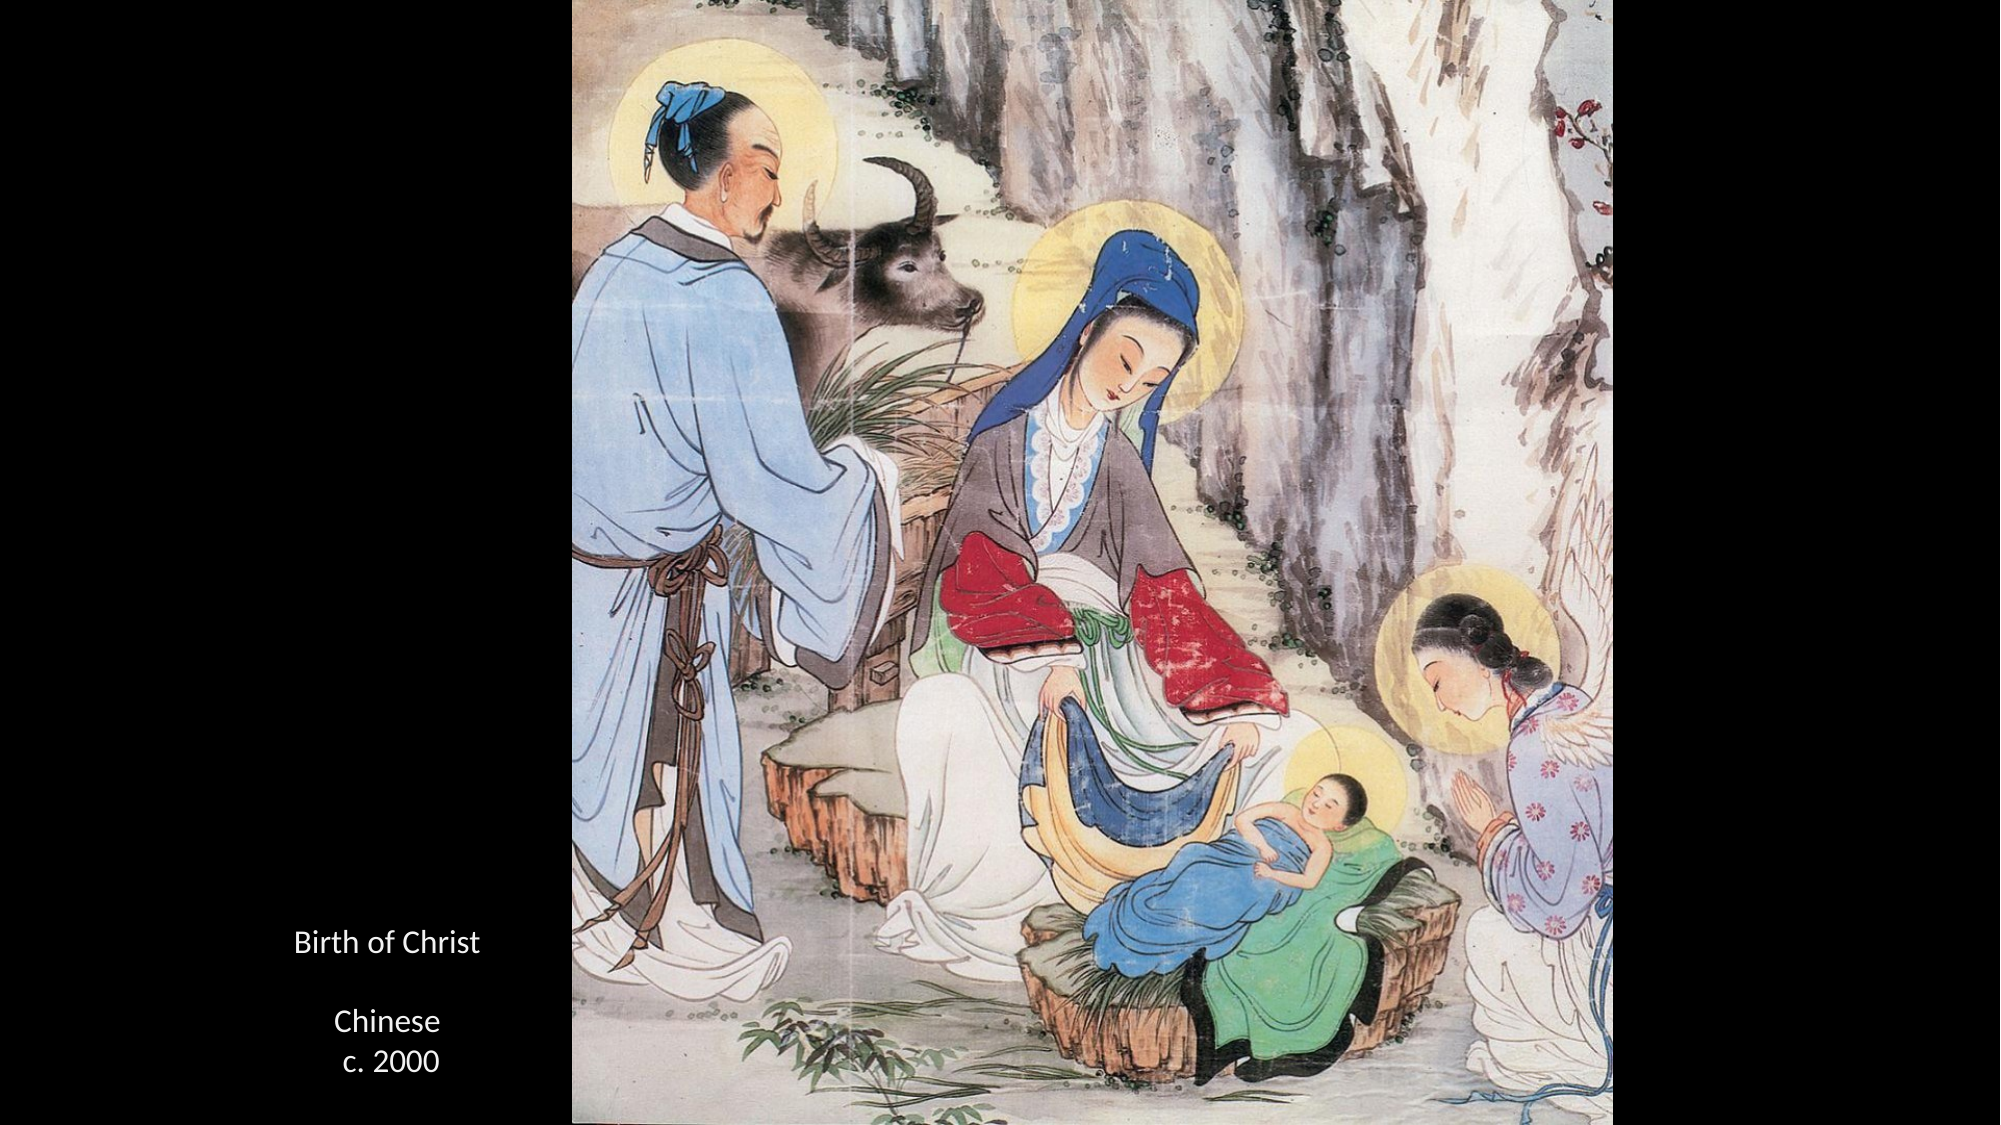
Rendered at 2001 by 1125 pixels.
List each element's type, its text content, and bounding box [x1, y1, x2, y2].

picture [572, 0, 1613, 1125]
text_box Birth of Christ Chinese c. 2000 [274, 912, 500, 1087]
